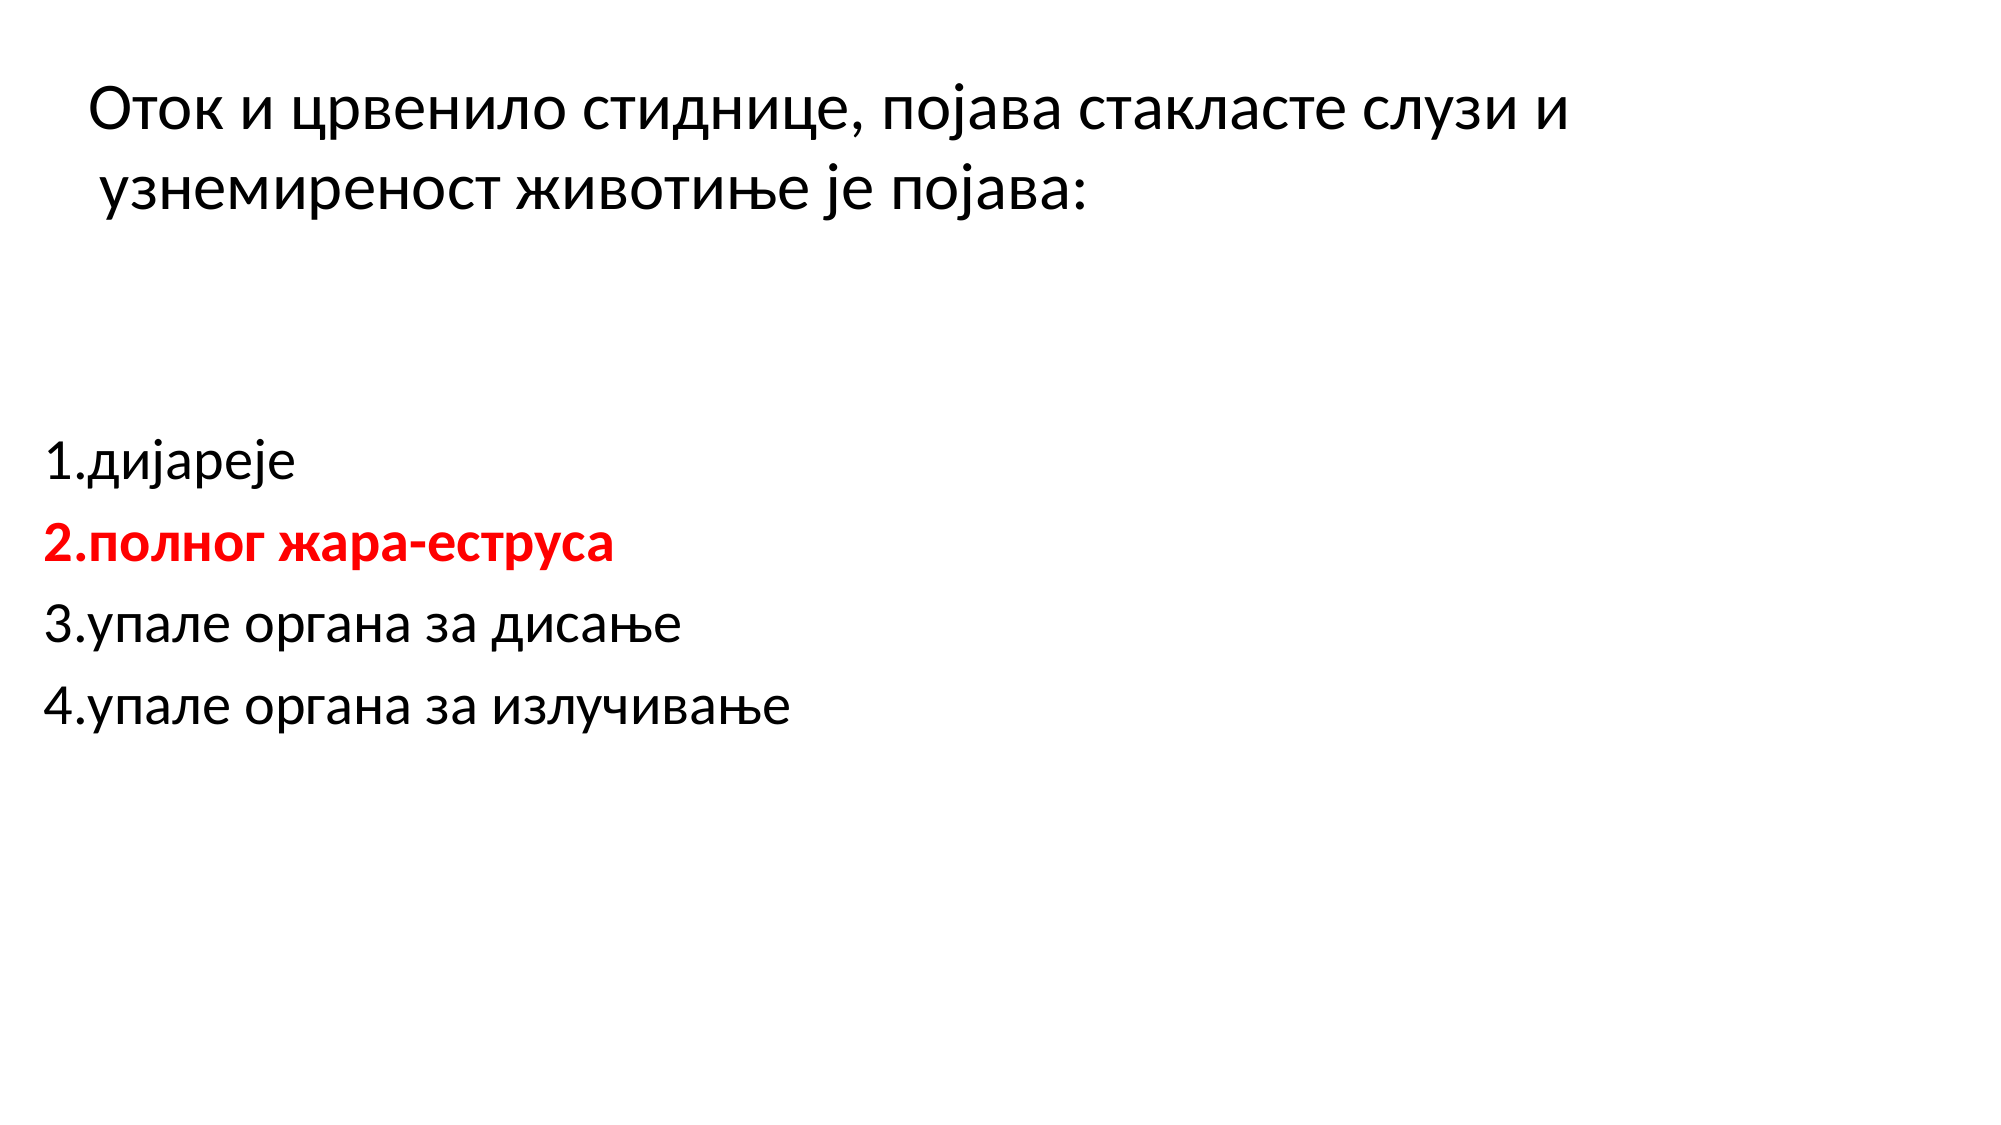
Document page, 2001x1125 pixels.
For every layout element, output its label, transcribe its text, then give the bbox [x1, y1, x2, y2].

list Оток и црвенило стиднице, појава стакласте слузи и узнемиреност животиње је појава: 1.дијареје 2.полног жара-еструса 3.упале органа за дисање 4.упале органа за излучивање [28, 55, 1955, 1062]
